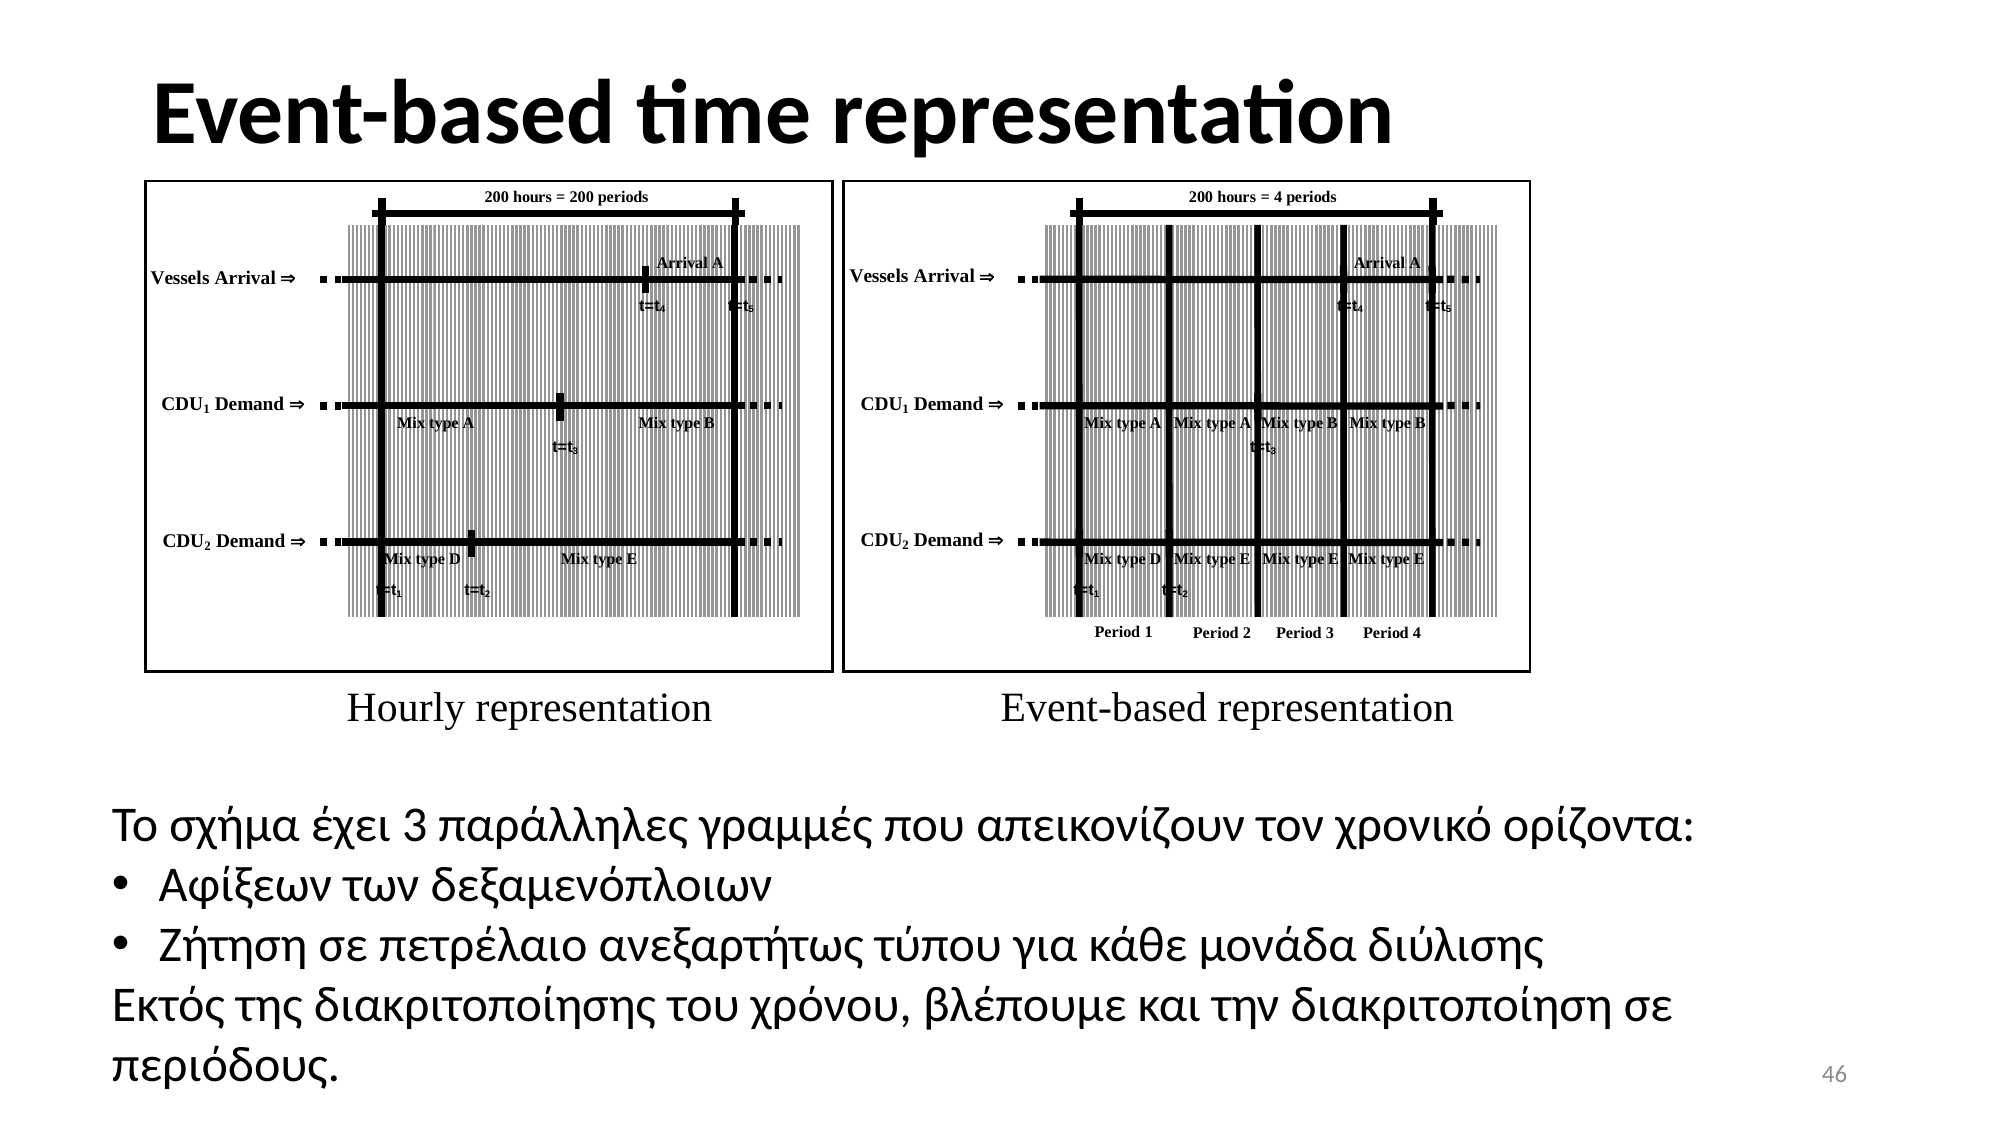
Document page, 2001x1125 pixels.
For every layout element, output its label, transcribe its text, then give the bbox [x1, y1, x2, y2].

table_header Hourly representation [181, 685, 879, 779]
table_header Event-based representation [879, 685, 1577, 779]
slide_number 46 [1412, 1042, 1863, 1103]
text_box Το σχήμα έχει 3 παράλληλες γραμμές που απεικονίζουν τον χρονικό ορίζοντα: Αφίξεων των δεξαμενόπλοιων Ζήτηση σε πετρέλαιο ανεξαρτήτως τύπου για κάθε μονάδα διύλισης Εκτός της διακριτοποίησης του χρόνου, βλέπουμε και την διακριτοποίηση σε περιόδους. [97, 784, 1773, 1100]
title Event-based time representation [137, 4, 1863, 223]
picture [137, 178, 1534, 675]
